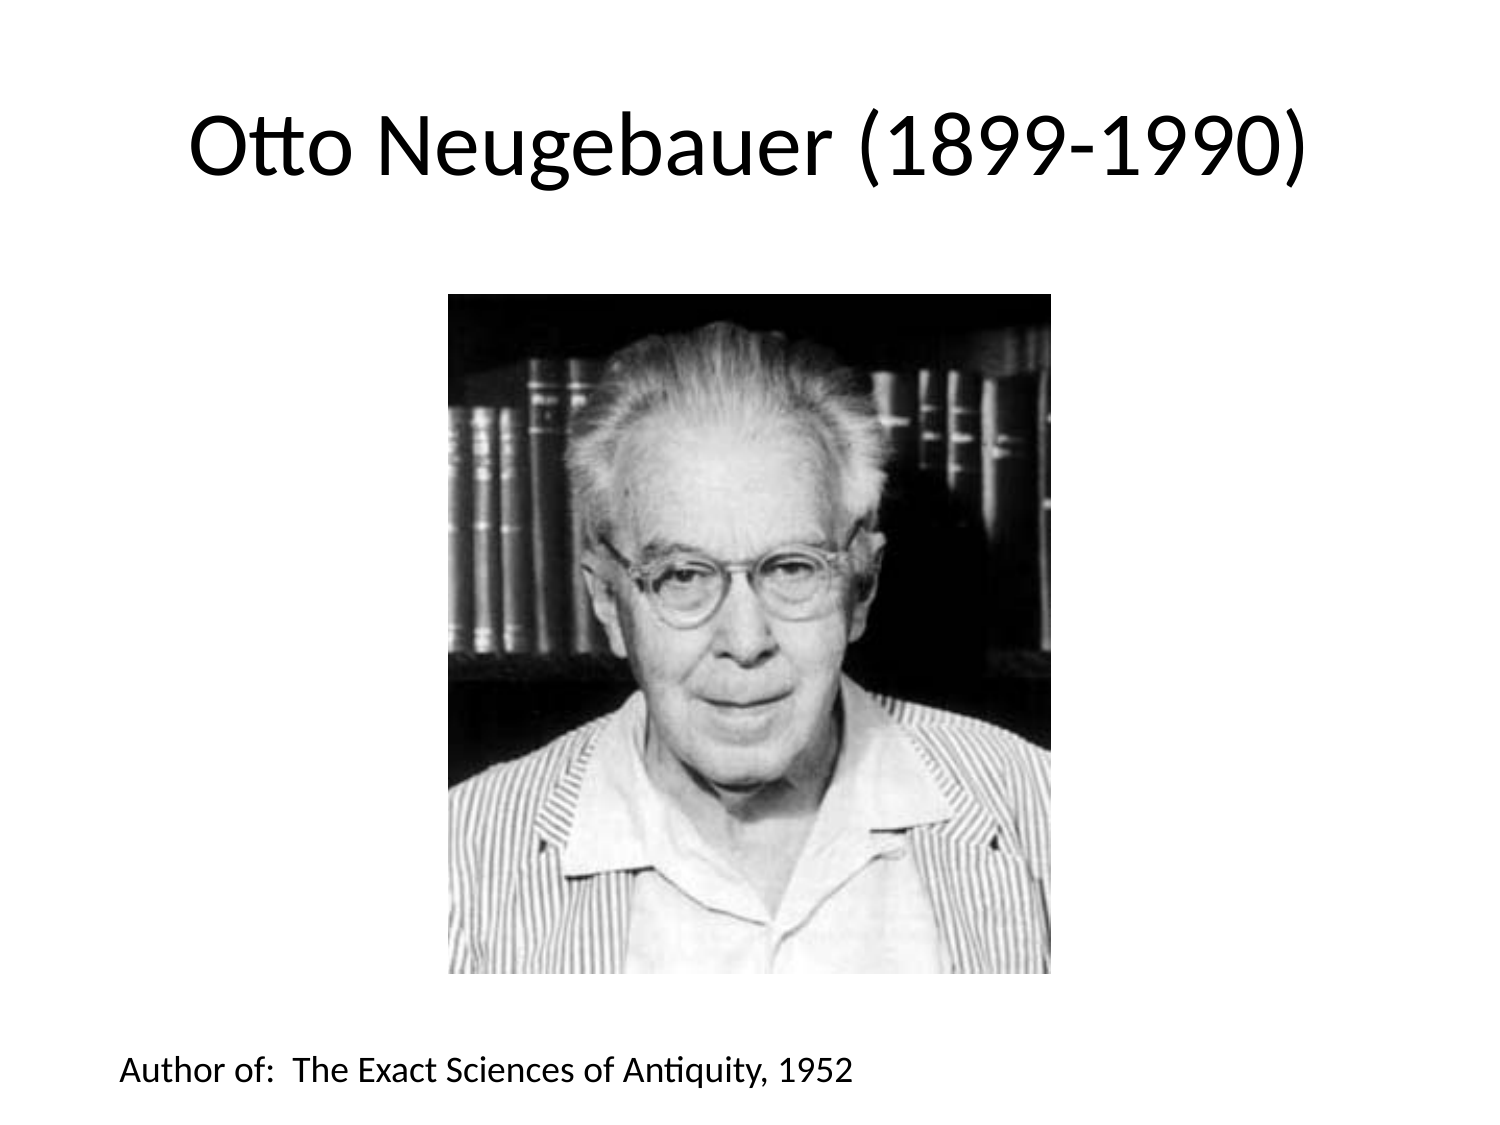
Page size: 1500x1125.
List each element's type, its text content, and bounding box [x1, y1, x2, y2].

title Otto Neugebauer (1899-1990) [75, 45, 1425, 233]
text_box Author of: The Exact Sciences of Antiquity, 1952 [104, 1037, 870, 1098]
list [448, 293, 1052, 974]
